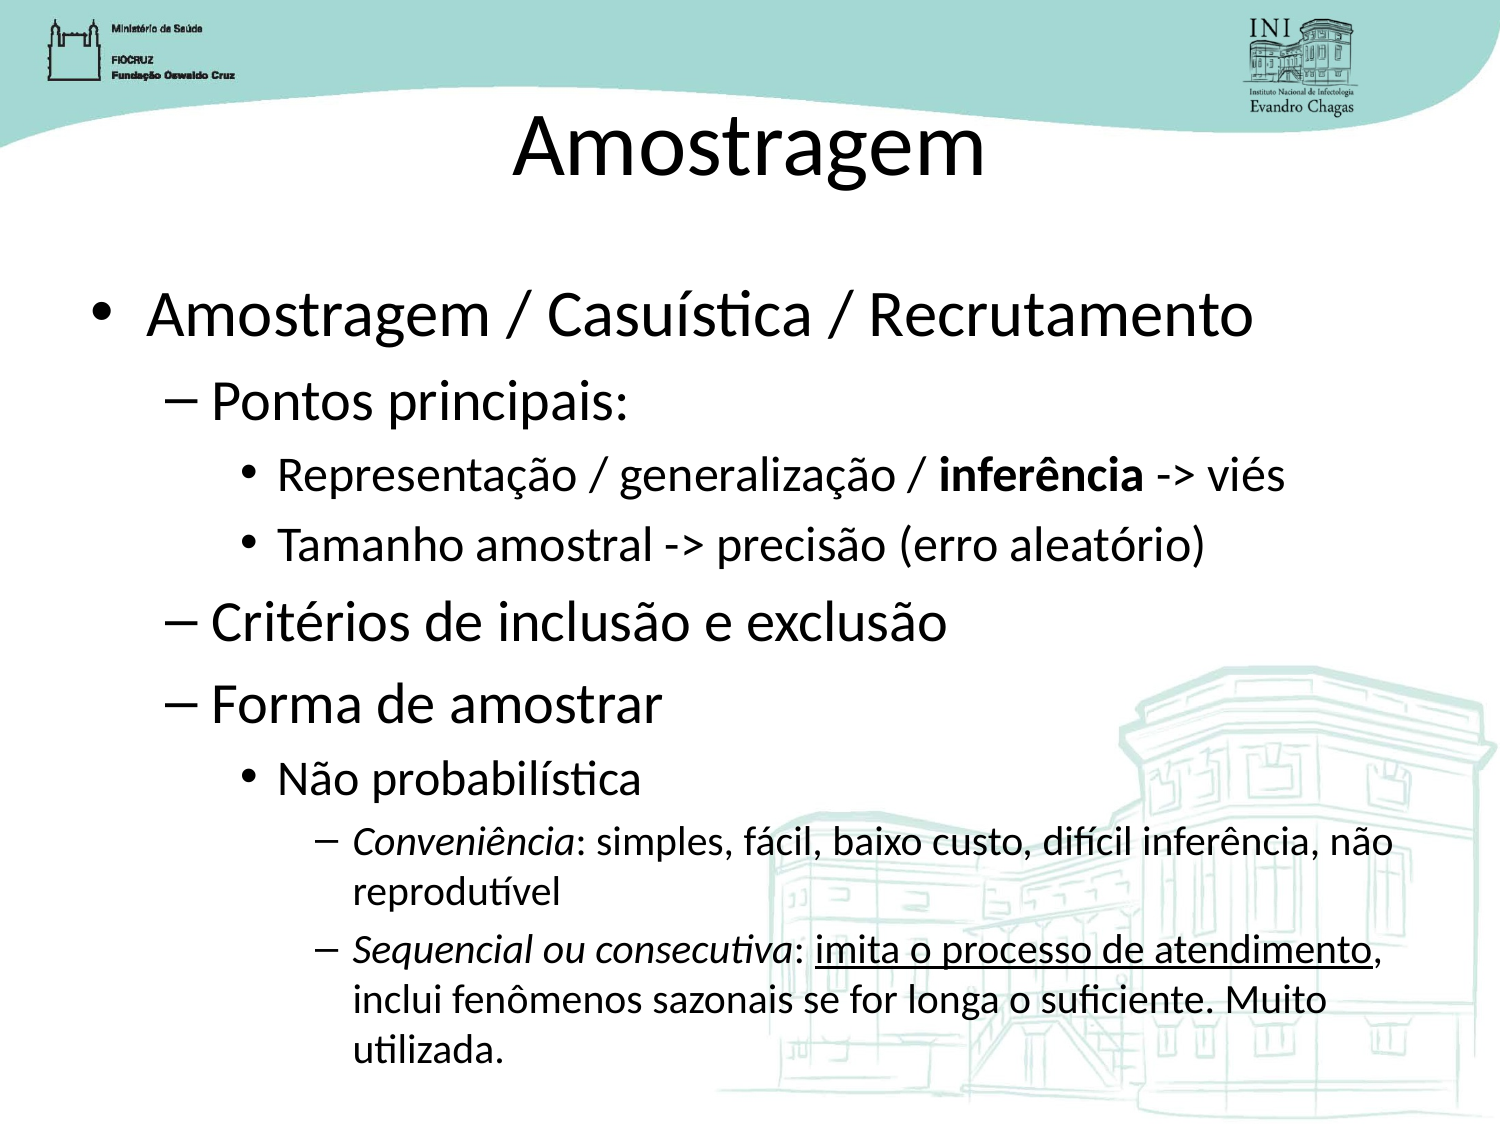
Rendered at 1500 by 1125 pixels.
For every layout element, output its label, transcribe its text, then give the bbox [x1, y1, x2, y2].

title Amostragem [75, 45, 1425, 233]
list Amostragem / Casuística / Recrutamento Pontos principais: Representação / generalização / inferência -> viés Tamanho amostral -> precisão (erro aleatório) Critérios de inclusão e exclusão Forma de amostrar Não probabilística Conveniência: simples, fácil, baixo custo, difícil inferência, não reprodutível Sequencial ou consecutiva: imita o processo de atendimento, inclui fenômenos sazonais se for longa o suficiente. Muito utilizada. [75, 262, 1425, 1005]
picture [0, 0, 1500, 1125]
